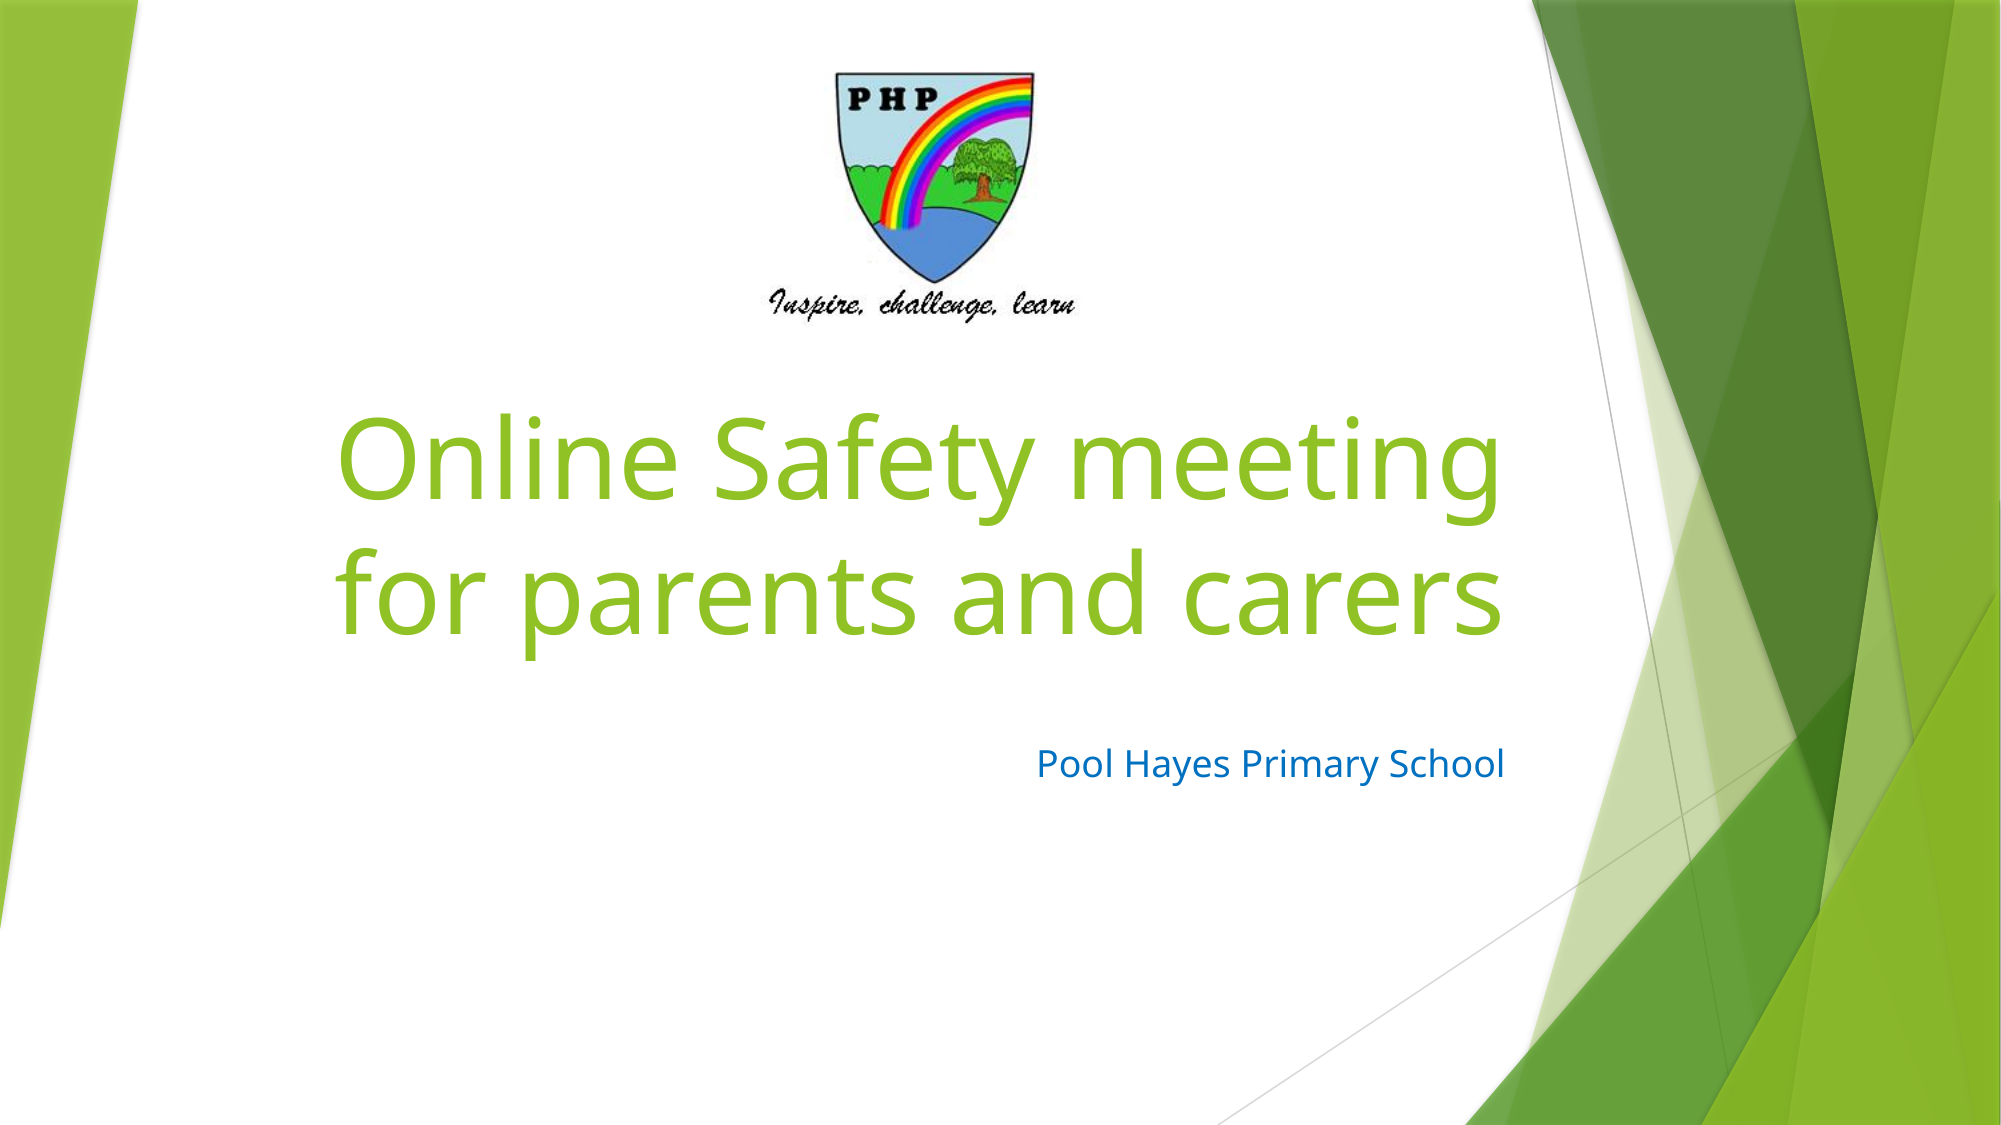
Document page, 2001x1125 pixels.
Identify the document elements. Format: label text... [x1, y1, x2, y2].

subtitle Pool Hayes Primary School [247, 666, 1522, 847]
picture [760, 70, 1107, 378]
title Online Safety meeting for parents and carers [247, 394, 1522, 665]
